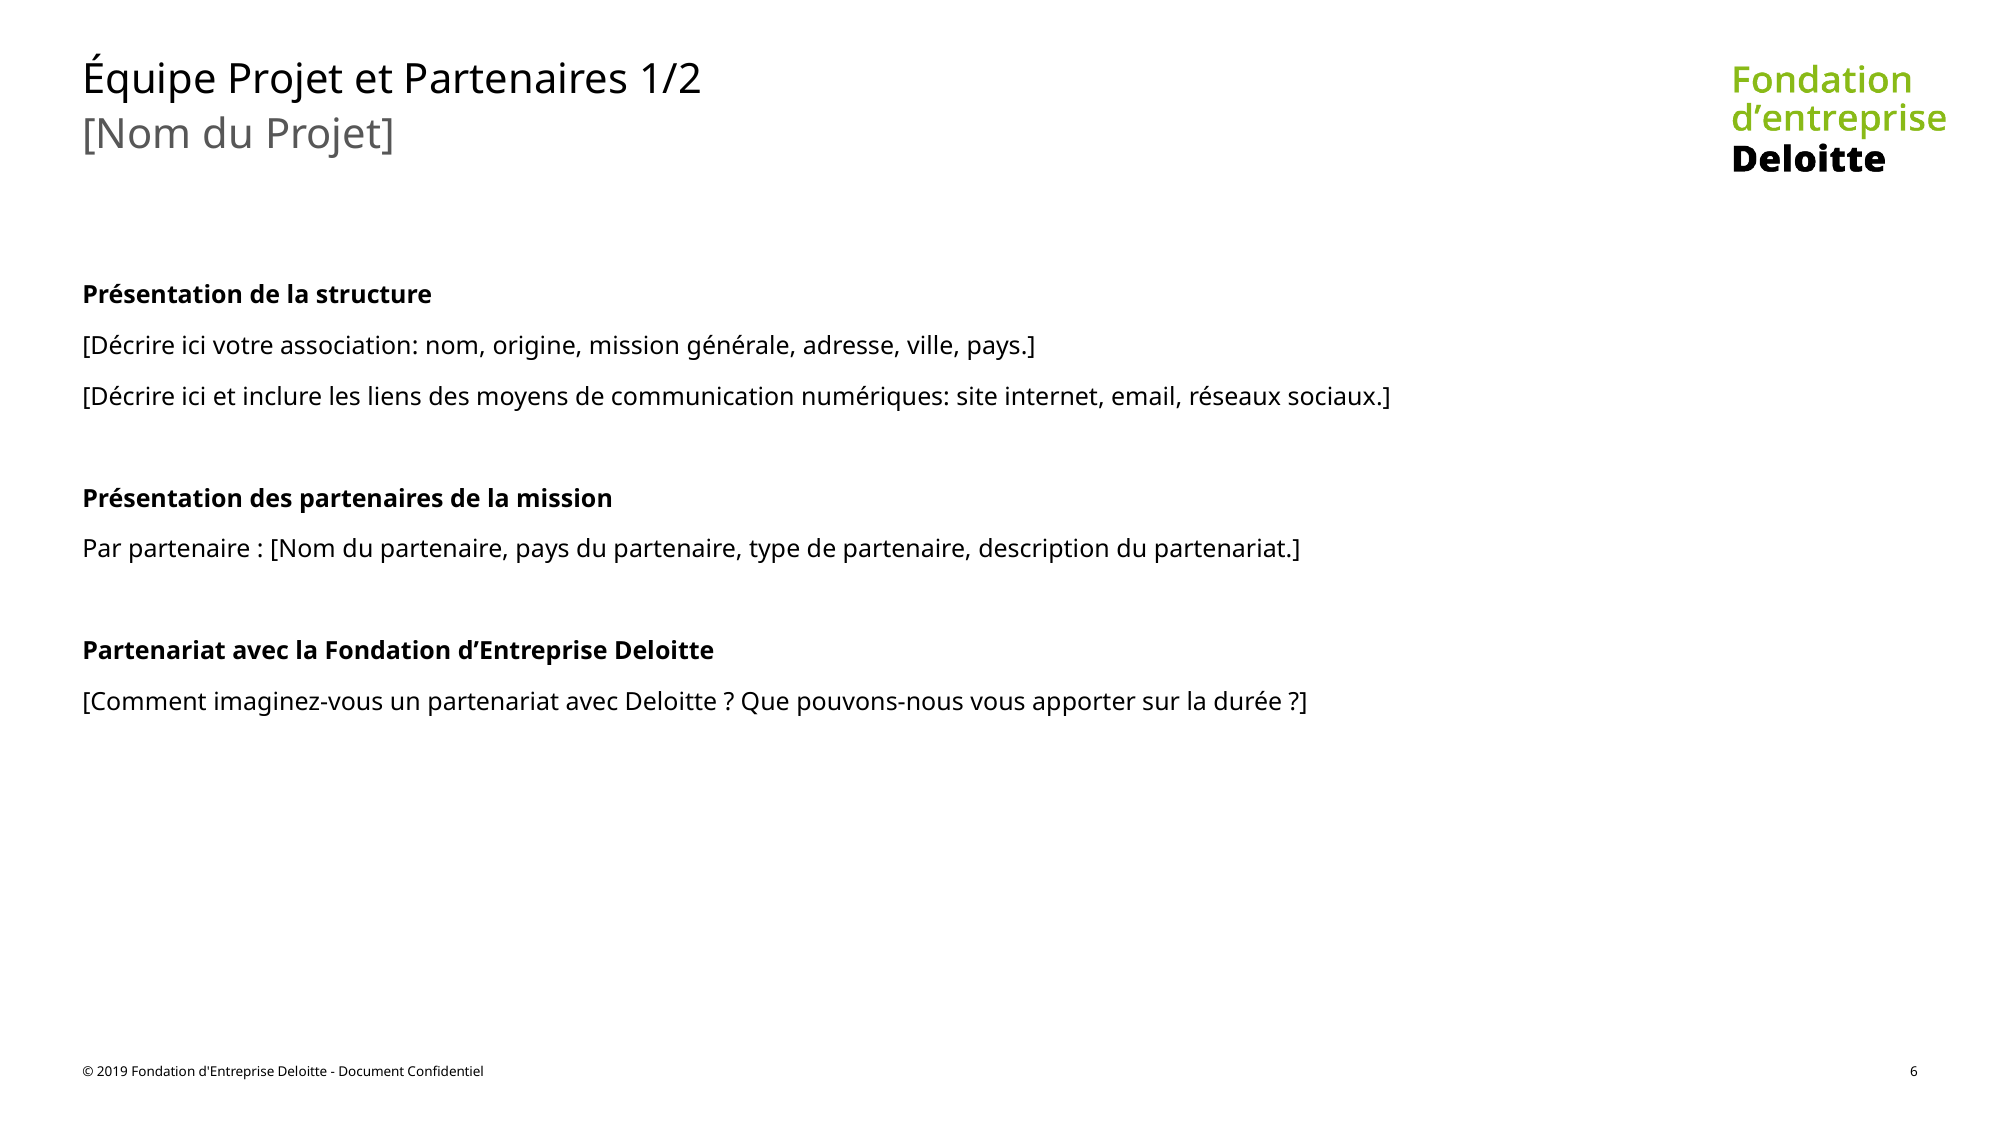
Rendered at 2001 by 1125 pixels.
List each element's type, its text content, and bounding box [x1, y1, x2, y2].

list [Nom du Projet] [82, 107, 1914, 232]
footer © 2019 Fondation d'Entreprise Deloitte - Document Confidentiel [82, 1062, 961, 1079]
title Équipe Projet et Partenaires 1/2 [82, 52, 1914, 107]
list Présentation de la structure [Décrire ici votre association: nom, origine, mission générale, adresse, ville, pays.] [Décrire ici et inclure les liens des moyens de communication numériques: site internet, email, réseaux sociaux.] Présentation des partenaires de la mission Par partenaire : [Nom du partenaire, pays du partenaire, type de partenaire, description du partenariat.] Partenariat avec la Fondation d’Entreprise Deloitte [Comment imaginez-vous un partenariat avec Deloitte ? Que pouvons-nous vous apporter sur la durée ?] [82, 278, 1914, 1047]
slide_number 6 [1867, 1062, 1918, 1079]
picture [1732, 64, 1946, 172]
